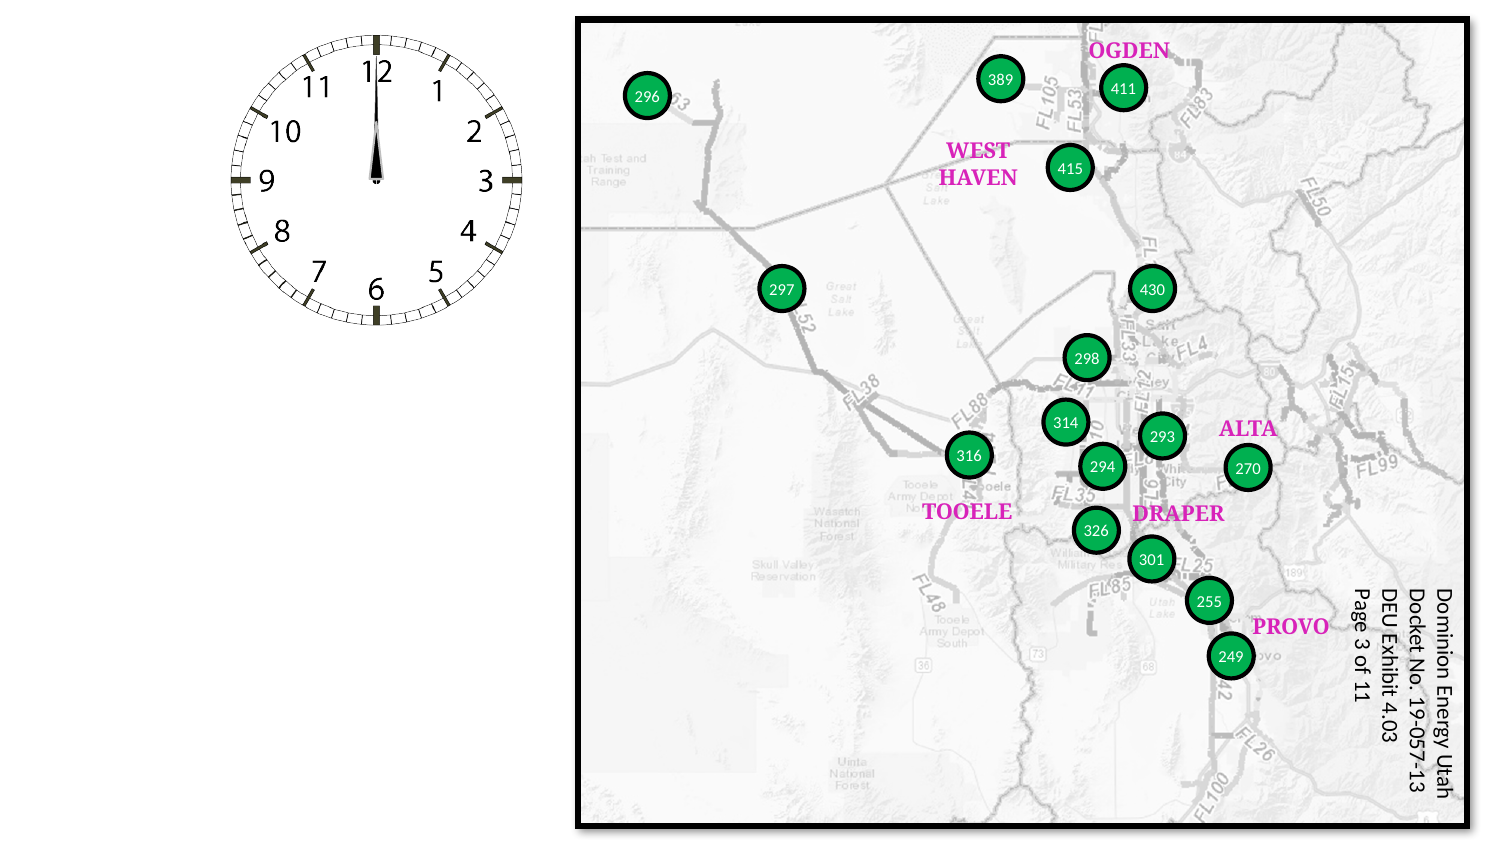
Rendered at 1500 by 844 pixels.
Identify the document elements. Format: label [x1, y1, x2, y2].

text_box [892, 129, 1366, 647]
picture [227, 31, 528, 329]
list [580, 22, 1465, 824]
